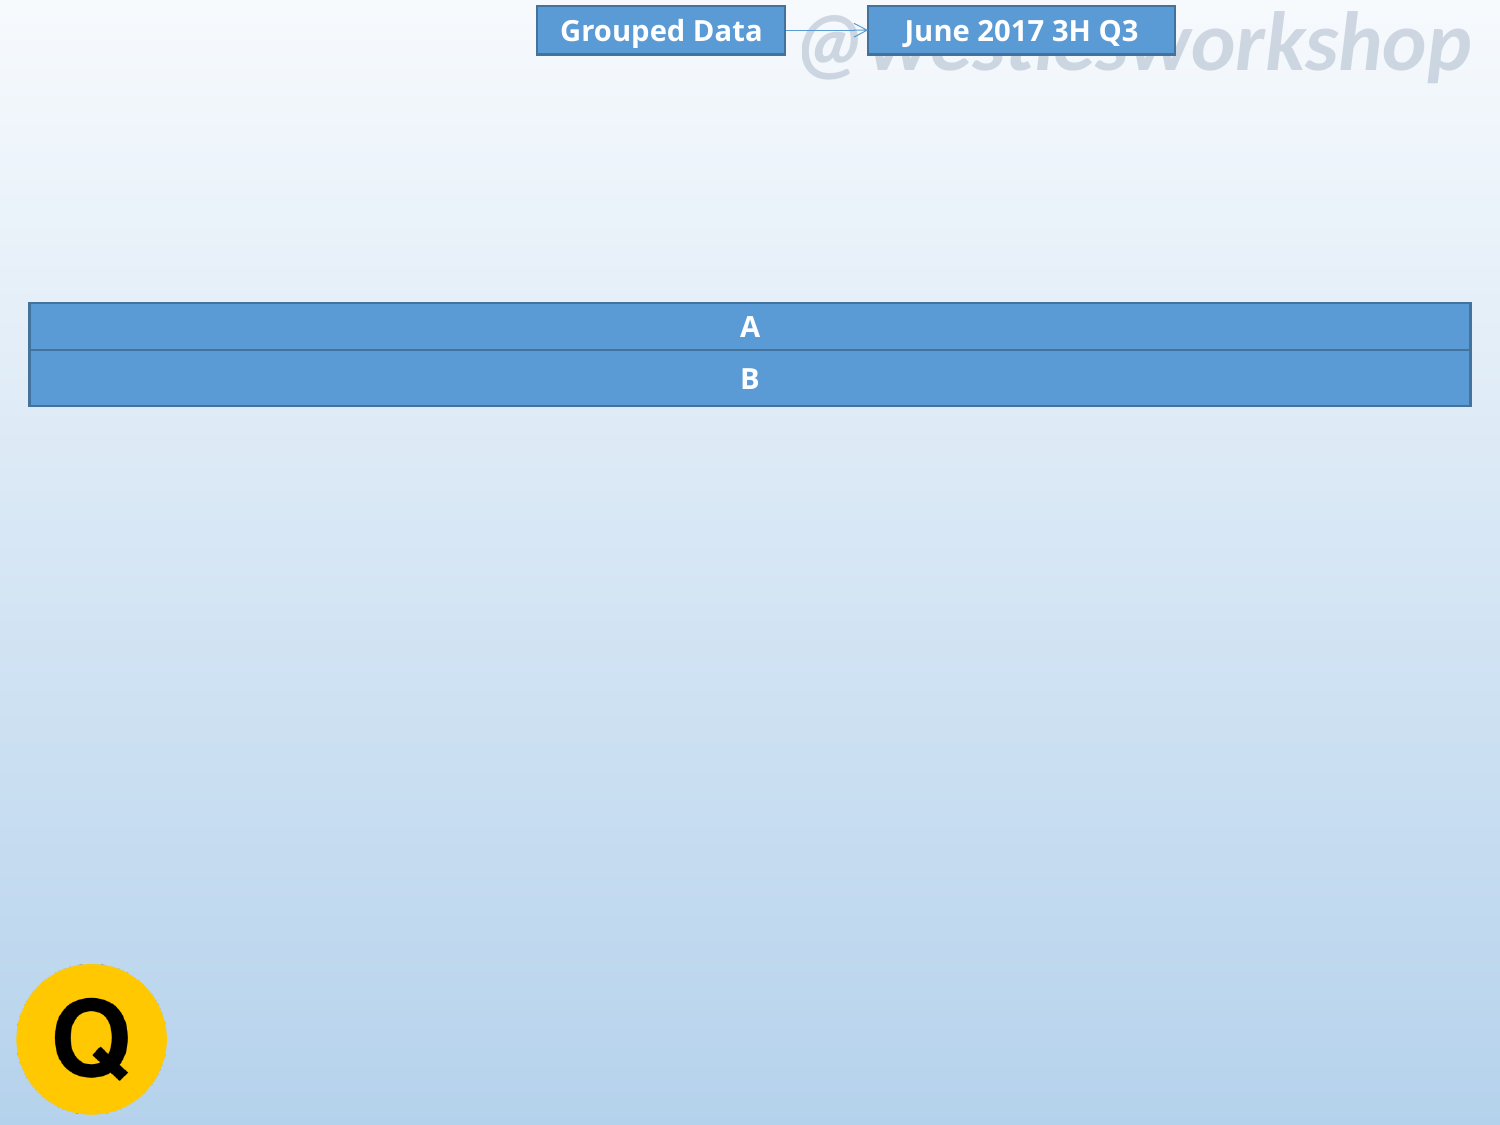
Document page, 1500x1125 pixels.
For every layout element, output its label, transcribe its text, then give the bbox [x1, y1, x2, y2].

text_box Grouped Data [536, 5, 786, 56]
picture [0, 940, 191, 1125]
picture [29, 302, 1471, 407]
text_box June 2017 3H Q3 [867, 5, 1176, 56]
